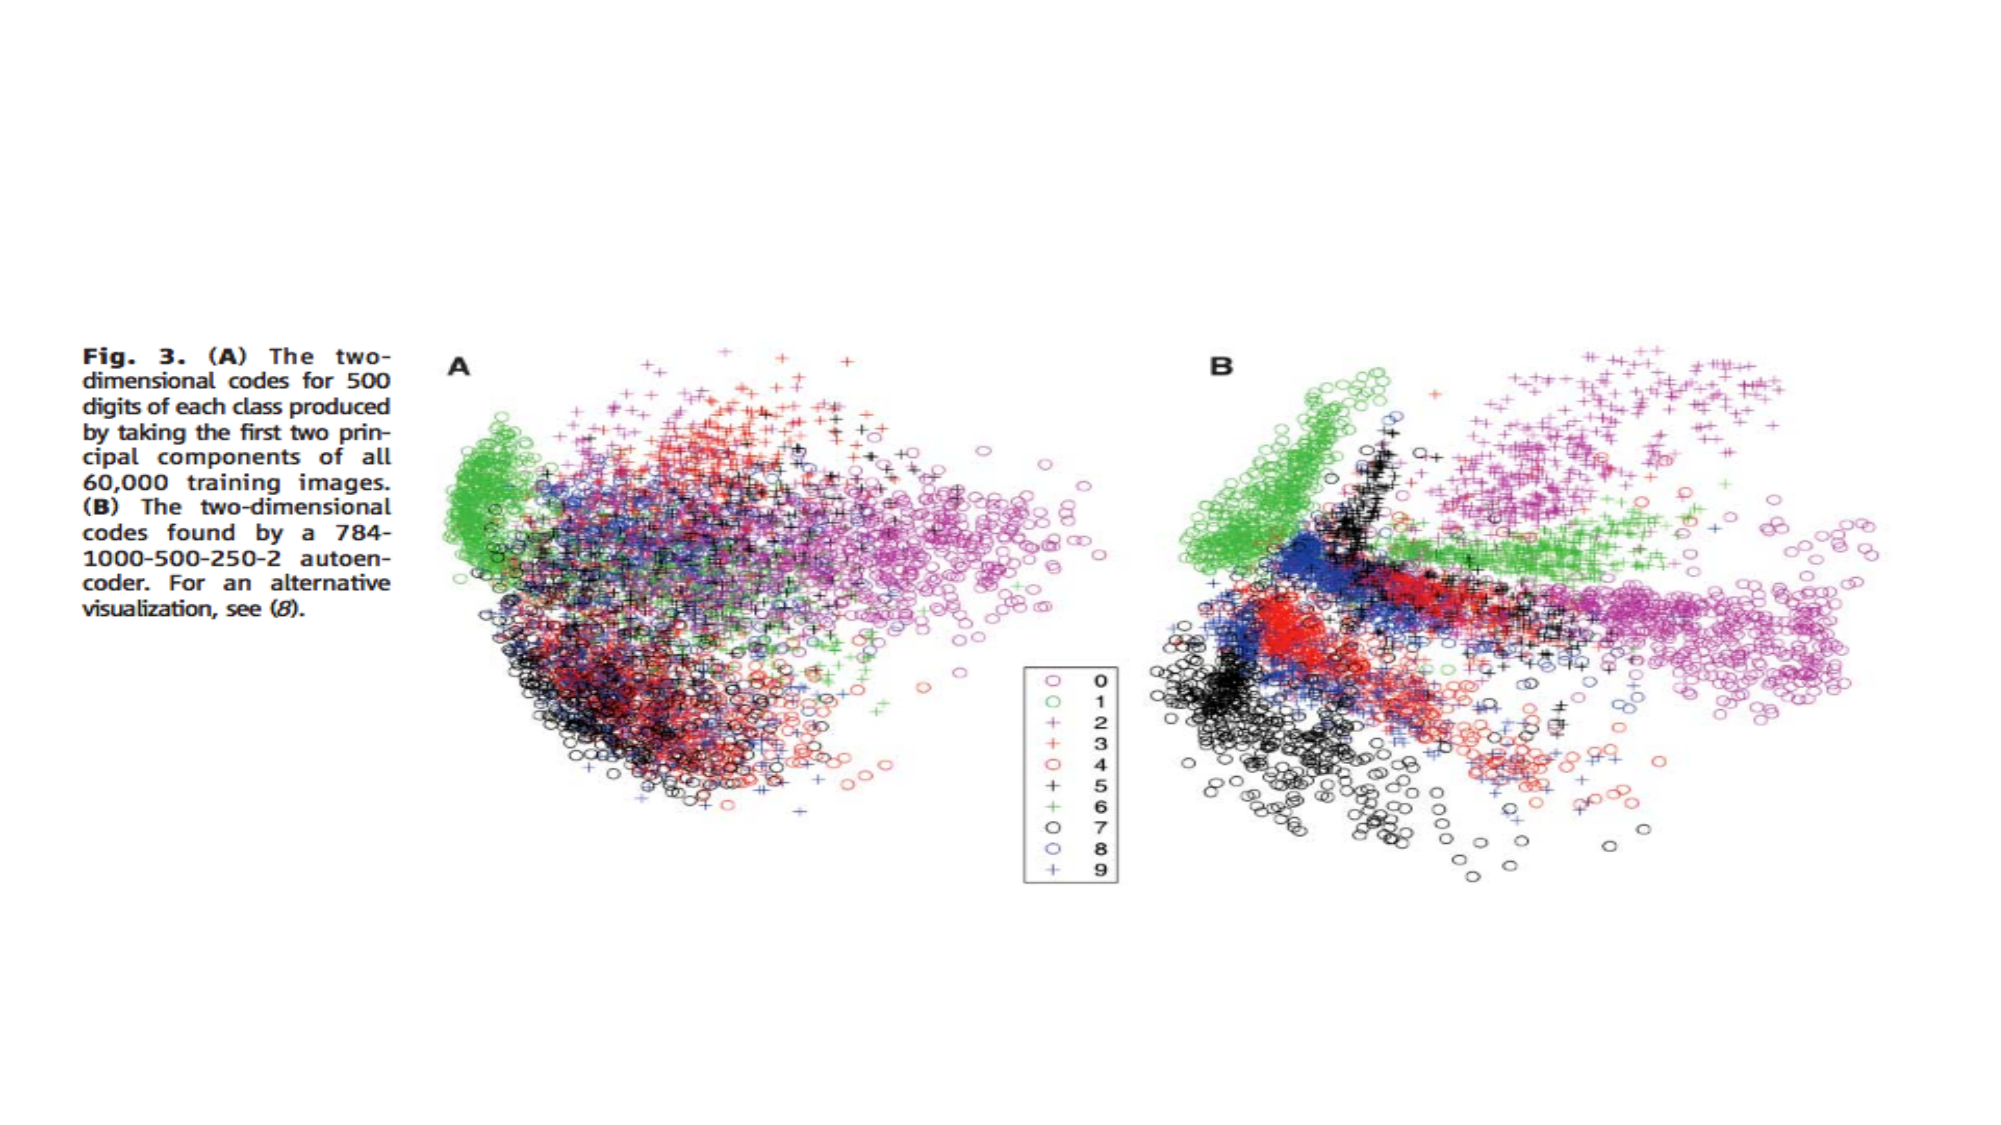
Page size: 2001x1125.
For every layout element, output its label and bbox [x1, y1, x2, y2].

list [66, 224, 1901, 1006]
